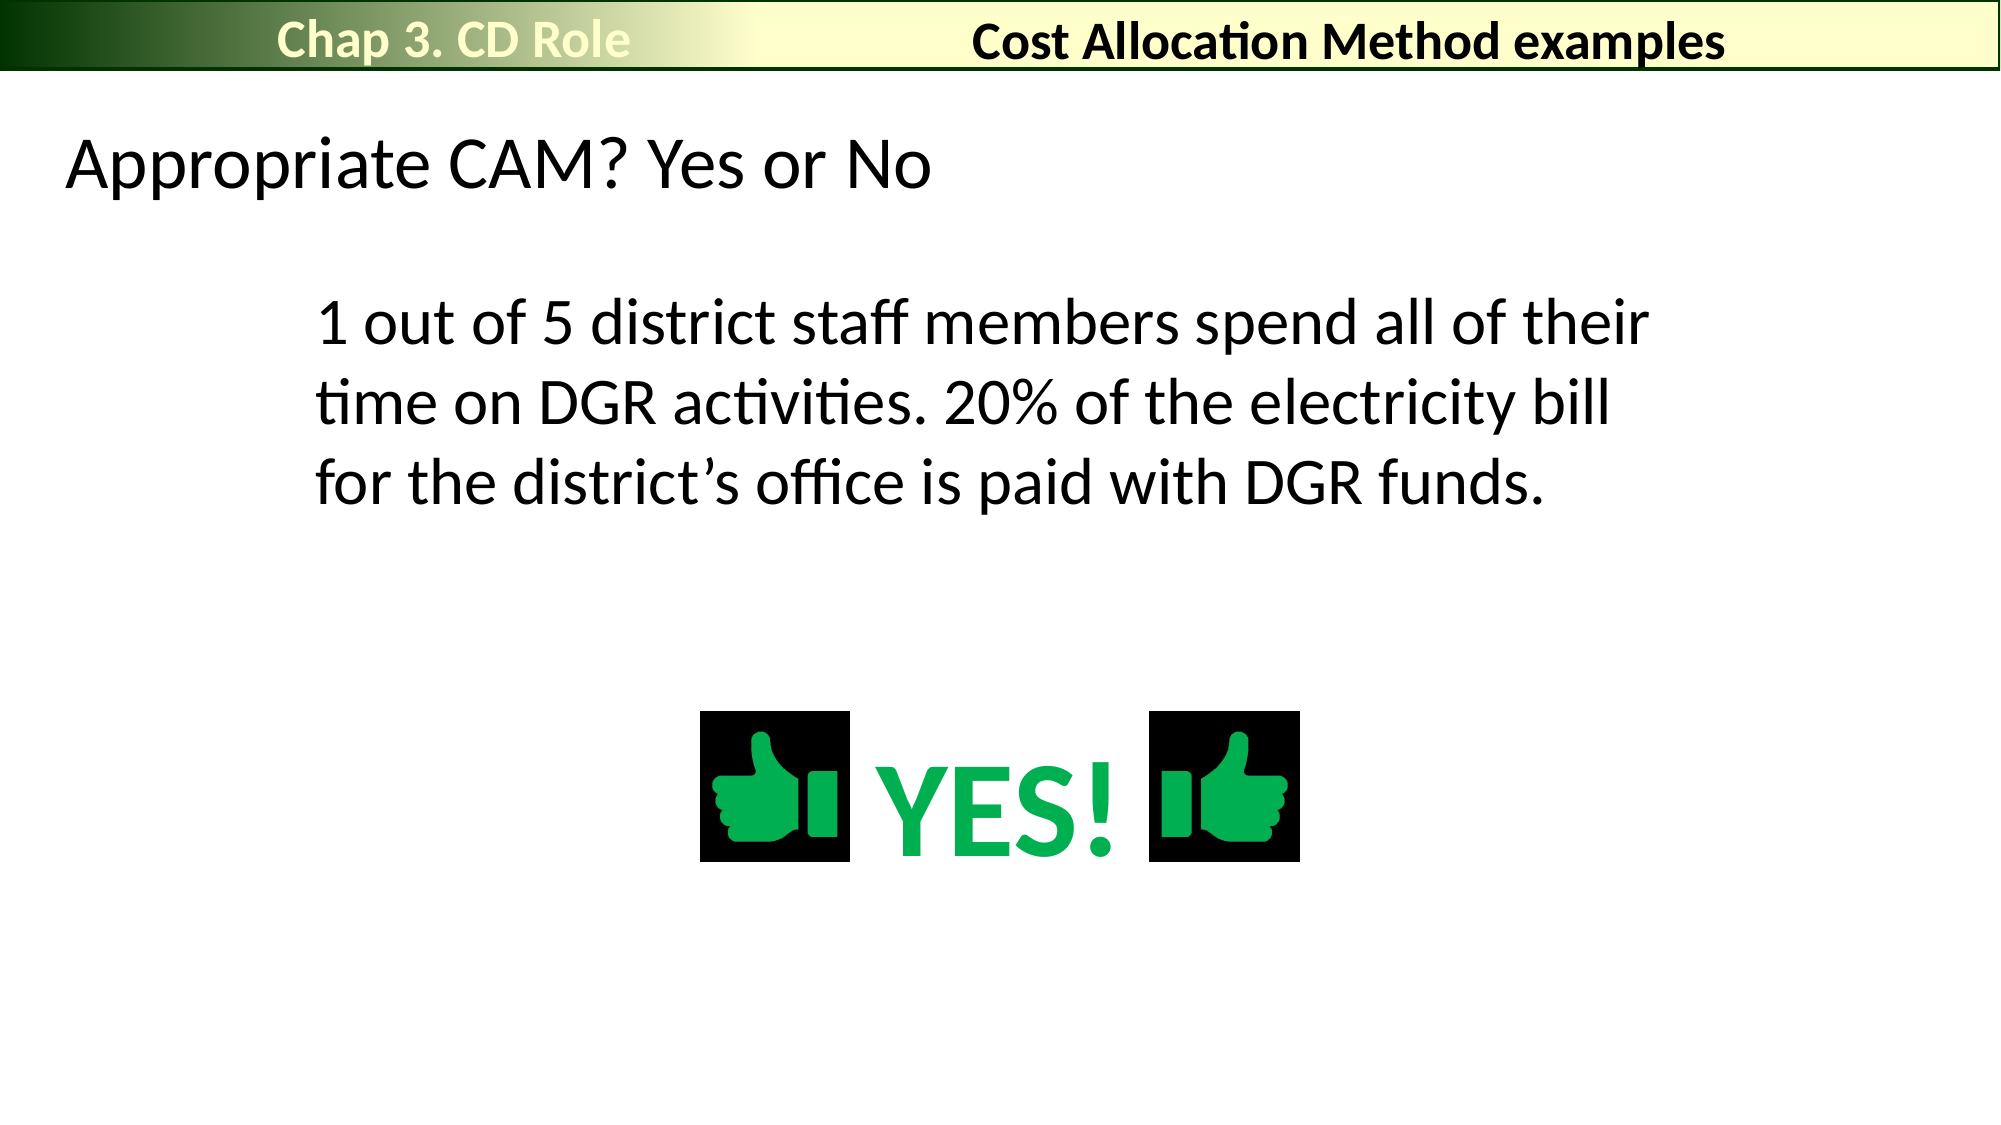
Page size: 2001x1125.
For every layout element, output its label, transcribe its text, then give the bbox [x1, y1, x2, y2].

text_box Appropriate CAM? Yes or No [50, 106, 1409, 211]
text_box Chap 3. CD Role [262, 0, 800, 73]
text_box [699, 711, 1301, 894]
title Cost Allocation Method examples [699, 0, 2000, 75]
subtitle 1 out of 5 district staff members spend all of their time on DGR activities. 20% of the electricity bill for the district’s office is paid with DGR funds. [300, 270, 1700, 688]
